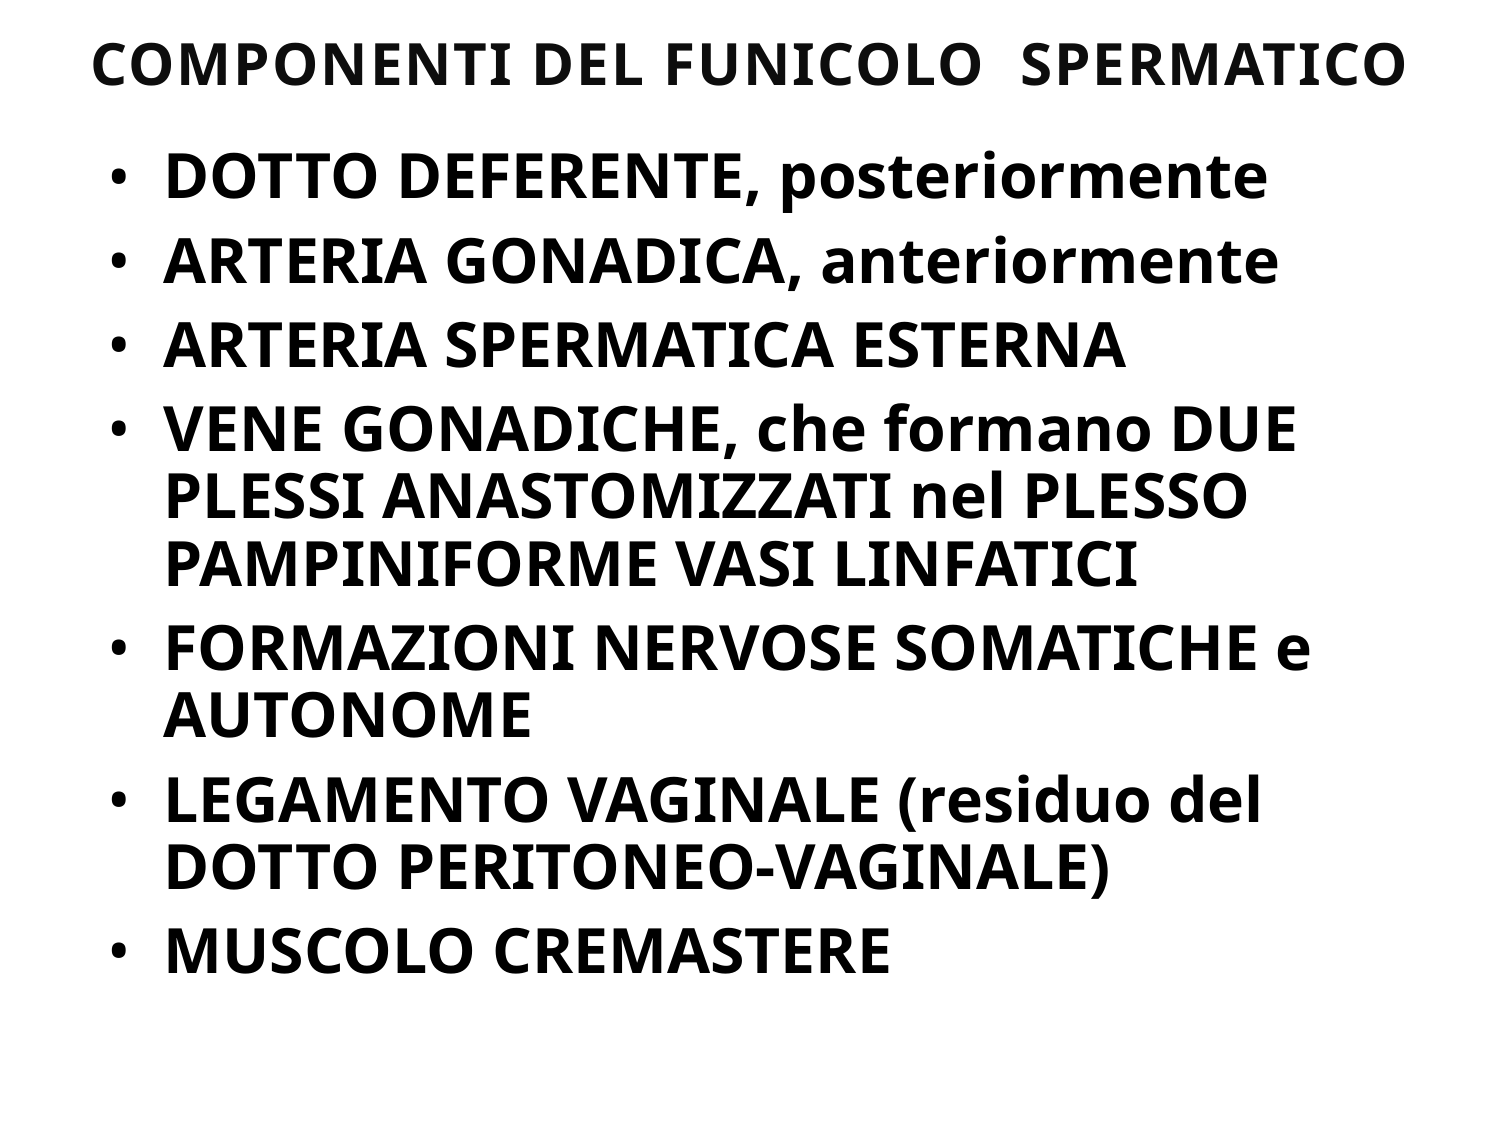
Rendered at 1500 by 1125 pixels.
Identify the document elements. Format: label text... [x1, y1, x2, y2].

list DOTTO DEFERENTE, posteriormente ARTERIA GONADICA, anteriormente ARTERIA SPERMATICA ESTERNA VENE GONADICHE, che formano DUE PLESSI ANASTOMIZZATI nel PLESSO PAMPINIFORME VASI LINFATICI FORMAZIONI NERVOSE SOMATICHE e AUTONOME LEGAMENTO VAGINALE (residuo del DOTTO PERITONEO-VAGINALE) MUSCOLO CREMASTERE [100, 137, 1388, 1075]
title COMPONENTI del FUNICOLO SPERMATICO [0, 0, 1500, 138]
